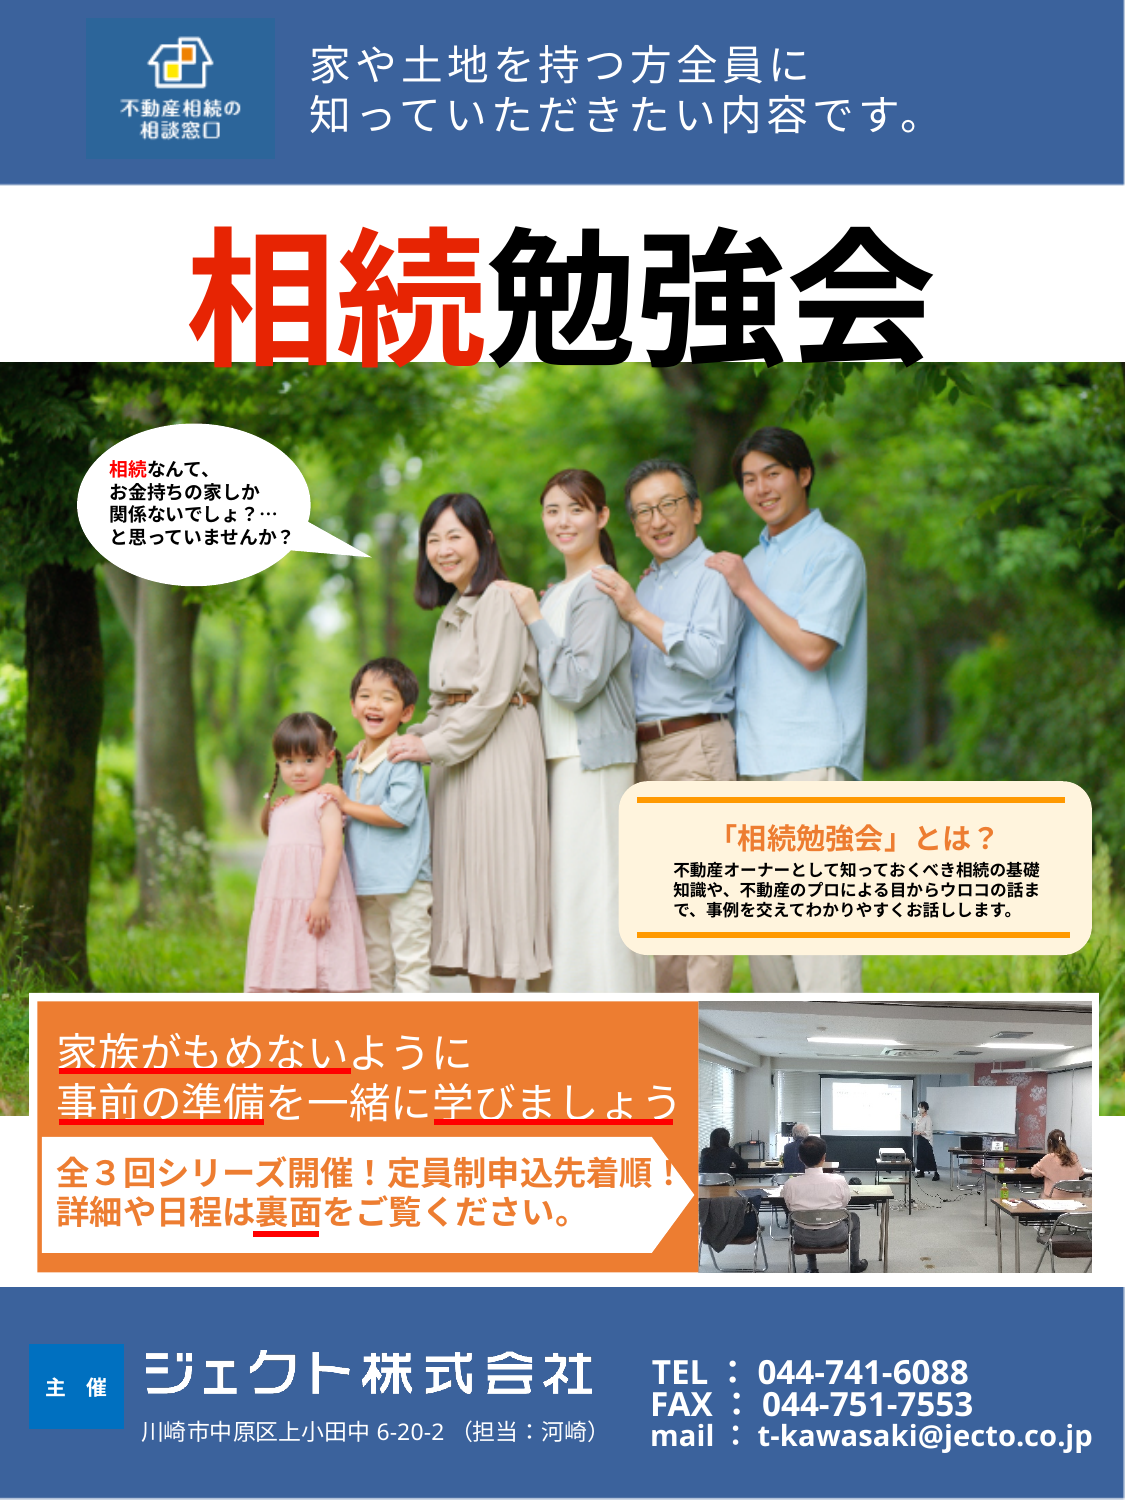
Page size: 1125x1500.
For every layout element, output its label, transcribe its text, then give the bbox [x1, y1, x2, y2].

picture [0, 0, 1125, 186]
text_box [28, 1116, 1100, 1286]
text_box 相続勉強会 [68, 196, 1056, 362]
picture [0, 362, 1125, 1273]
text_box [37, 1001, 749, 1273]
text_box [77, 423, 352, 587]
picture [0, 1287, 1125, 1500]
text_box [618, 781, 1092, 956]
